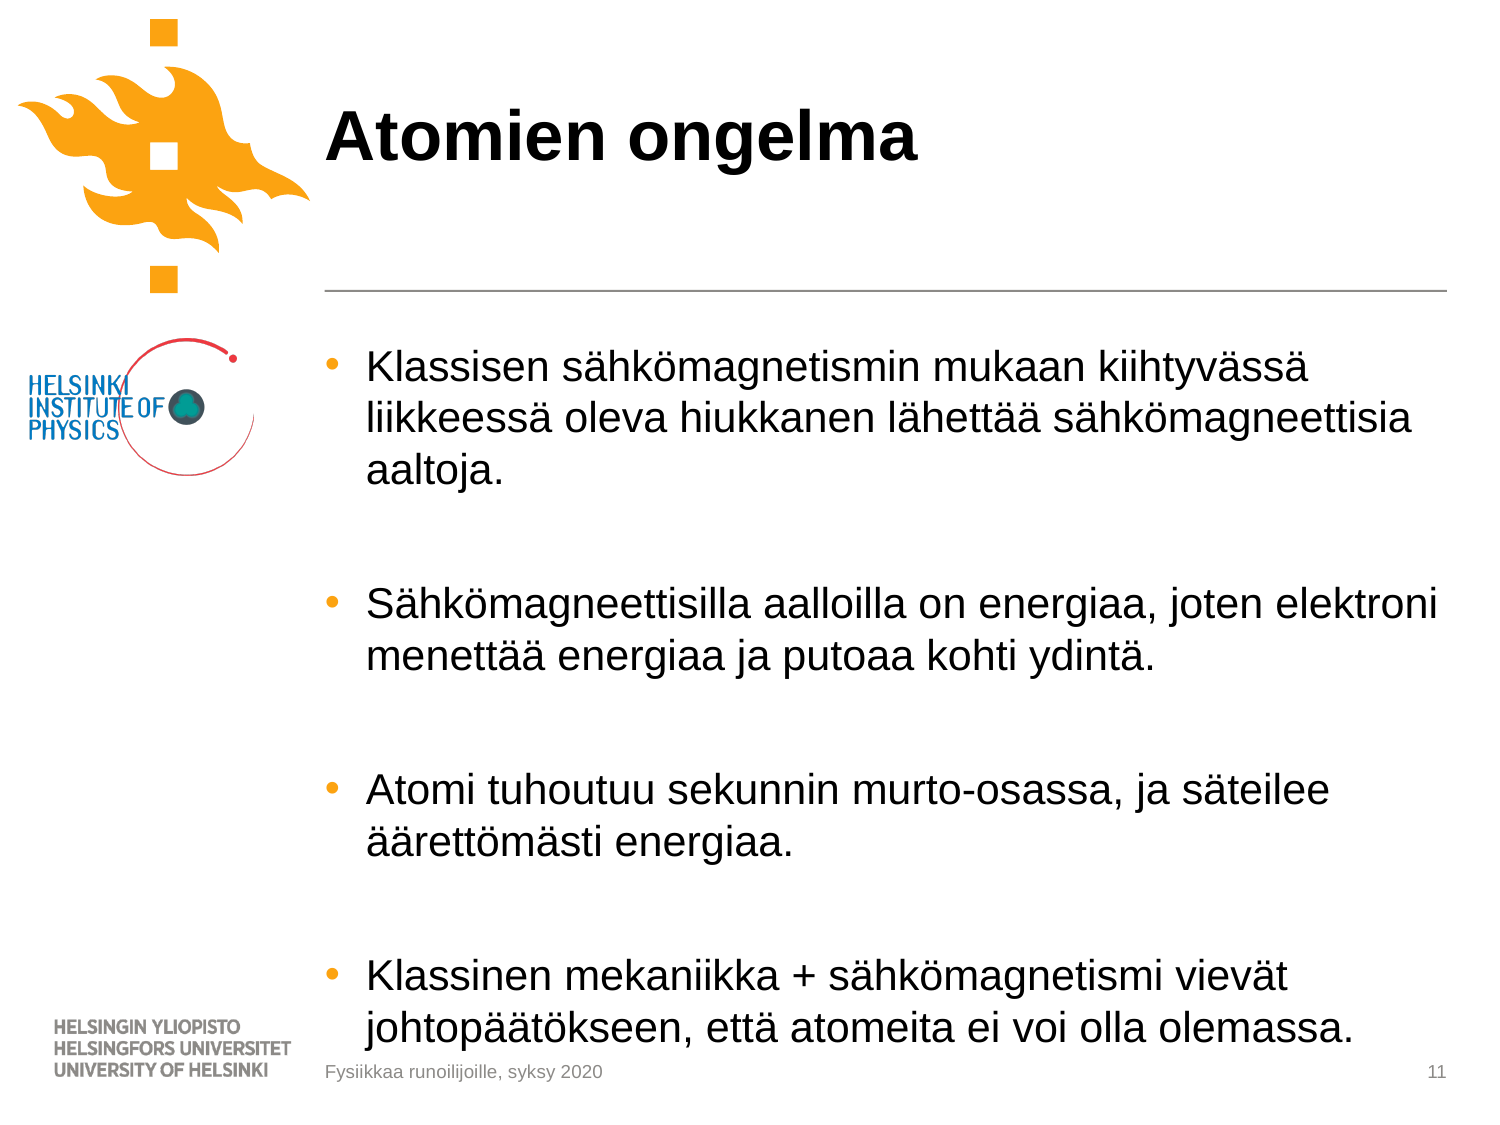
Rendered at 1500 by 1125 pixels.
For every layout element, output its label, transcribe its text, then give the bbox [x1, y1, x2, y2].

title Atomien ongelma [324, 90, 1447, 279]
slide_number 11 [1376, 1011, 1447, 1083]
picture [53, 1017, 292, 1079]
footer Fysiikkaa runoilijoille, syksy 2020 [324, 1058, 1069, 1083]
list Klassisen sähkömagnetismin mukaan kiihtyvässä liikkeessä oleva hiukkanen lähettää sähkömagneettisia aaltoja. Sähkömagneettisilla aalloilla on energiaa, joten elektroni menettää energiaa ja putoaa kohti ydintä. Atomi tuhoutuu sekunnin murto-osassa, ja säteilee äärettömästi energiaa. Klassinen mekaniikka + sähkömagnetismi vievät johtopäätökseen, että atomeita ei voi olla olemassa. [324, 338, 1453, 1053]
